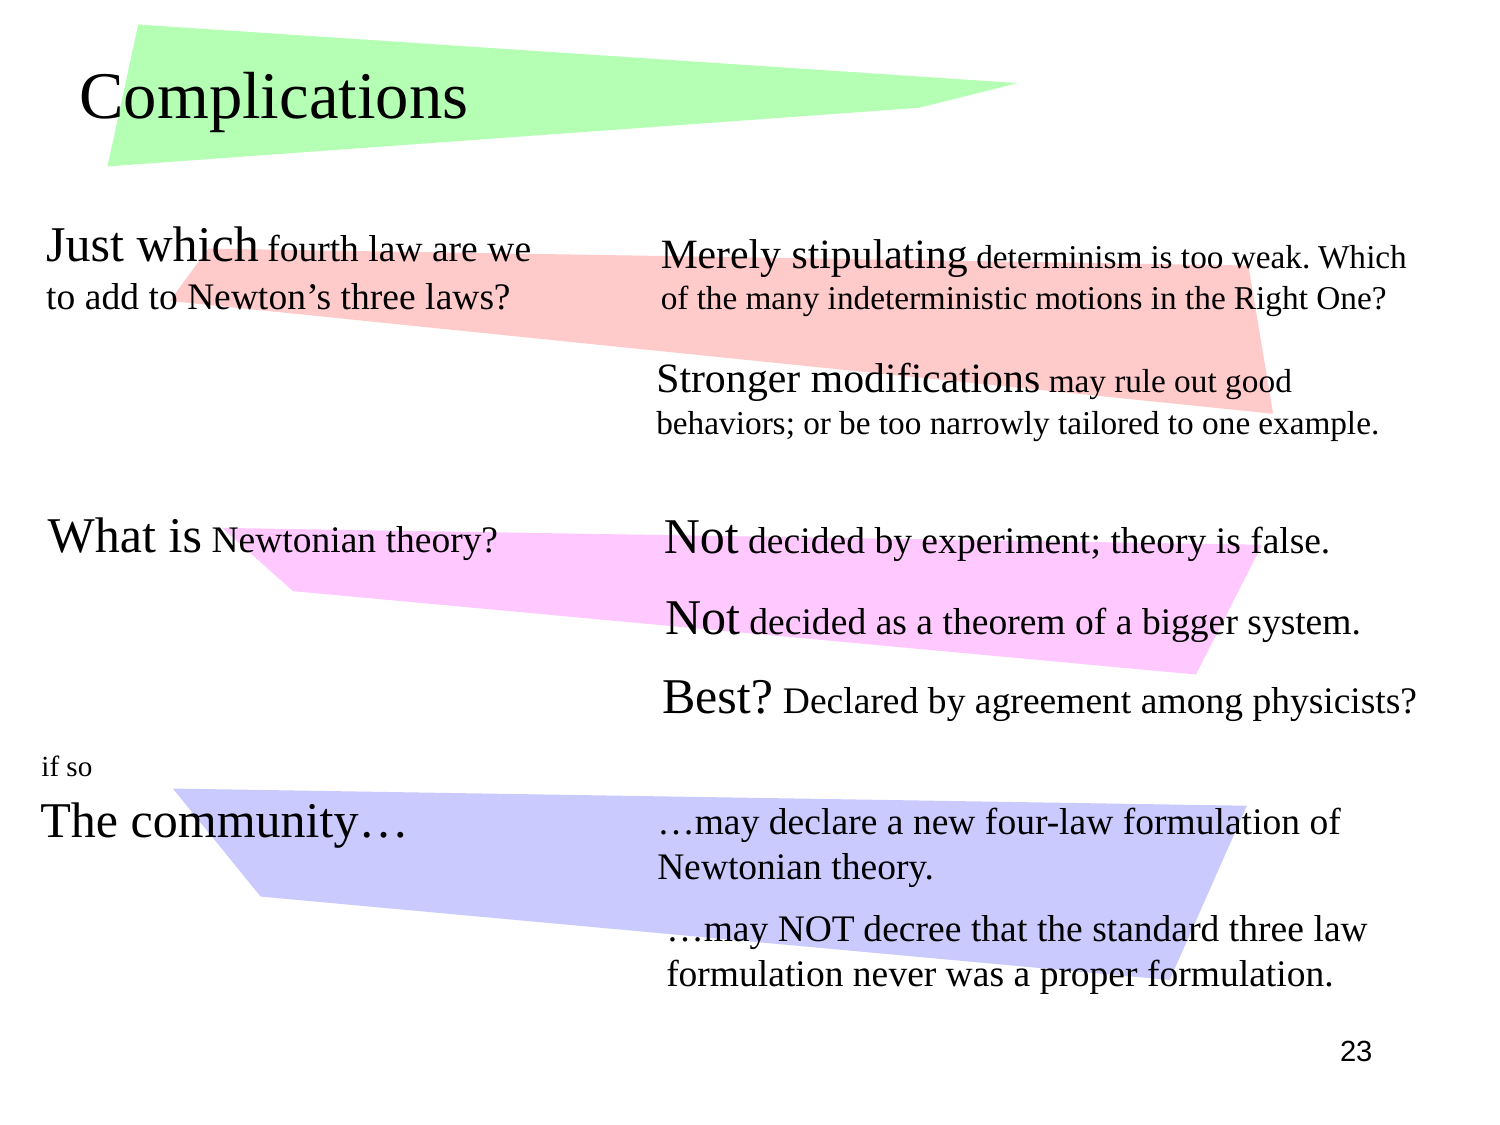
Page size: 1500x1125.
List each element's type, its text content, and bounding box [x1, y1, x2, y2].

list Just which fourth law are we to add to Newton’s three laws? [31, 204, 568, 412]
text_box [133, 24, 491, 48]
text_box Merely stipulating determinism is too weak. Which of the many indeterministic motions in the Right One? [646, 219, 1454, 324]
text_box [107, 137, 515, 167]
slide_number 23 [1074, 1024, 1388, 1101]
text_box Stronger modifications may rule out good behaviors; or be too narrowly tailored to one example. [641, 343, 1449, 449]
title Complications [64, 48, 938, 137]
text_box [25, 740, 1446, 1002]
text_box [32, 495, 1500, 732]
text_box [938, 77, 1018, 104]
text_box [568, 254, 1262, 350]
